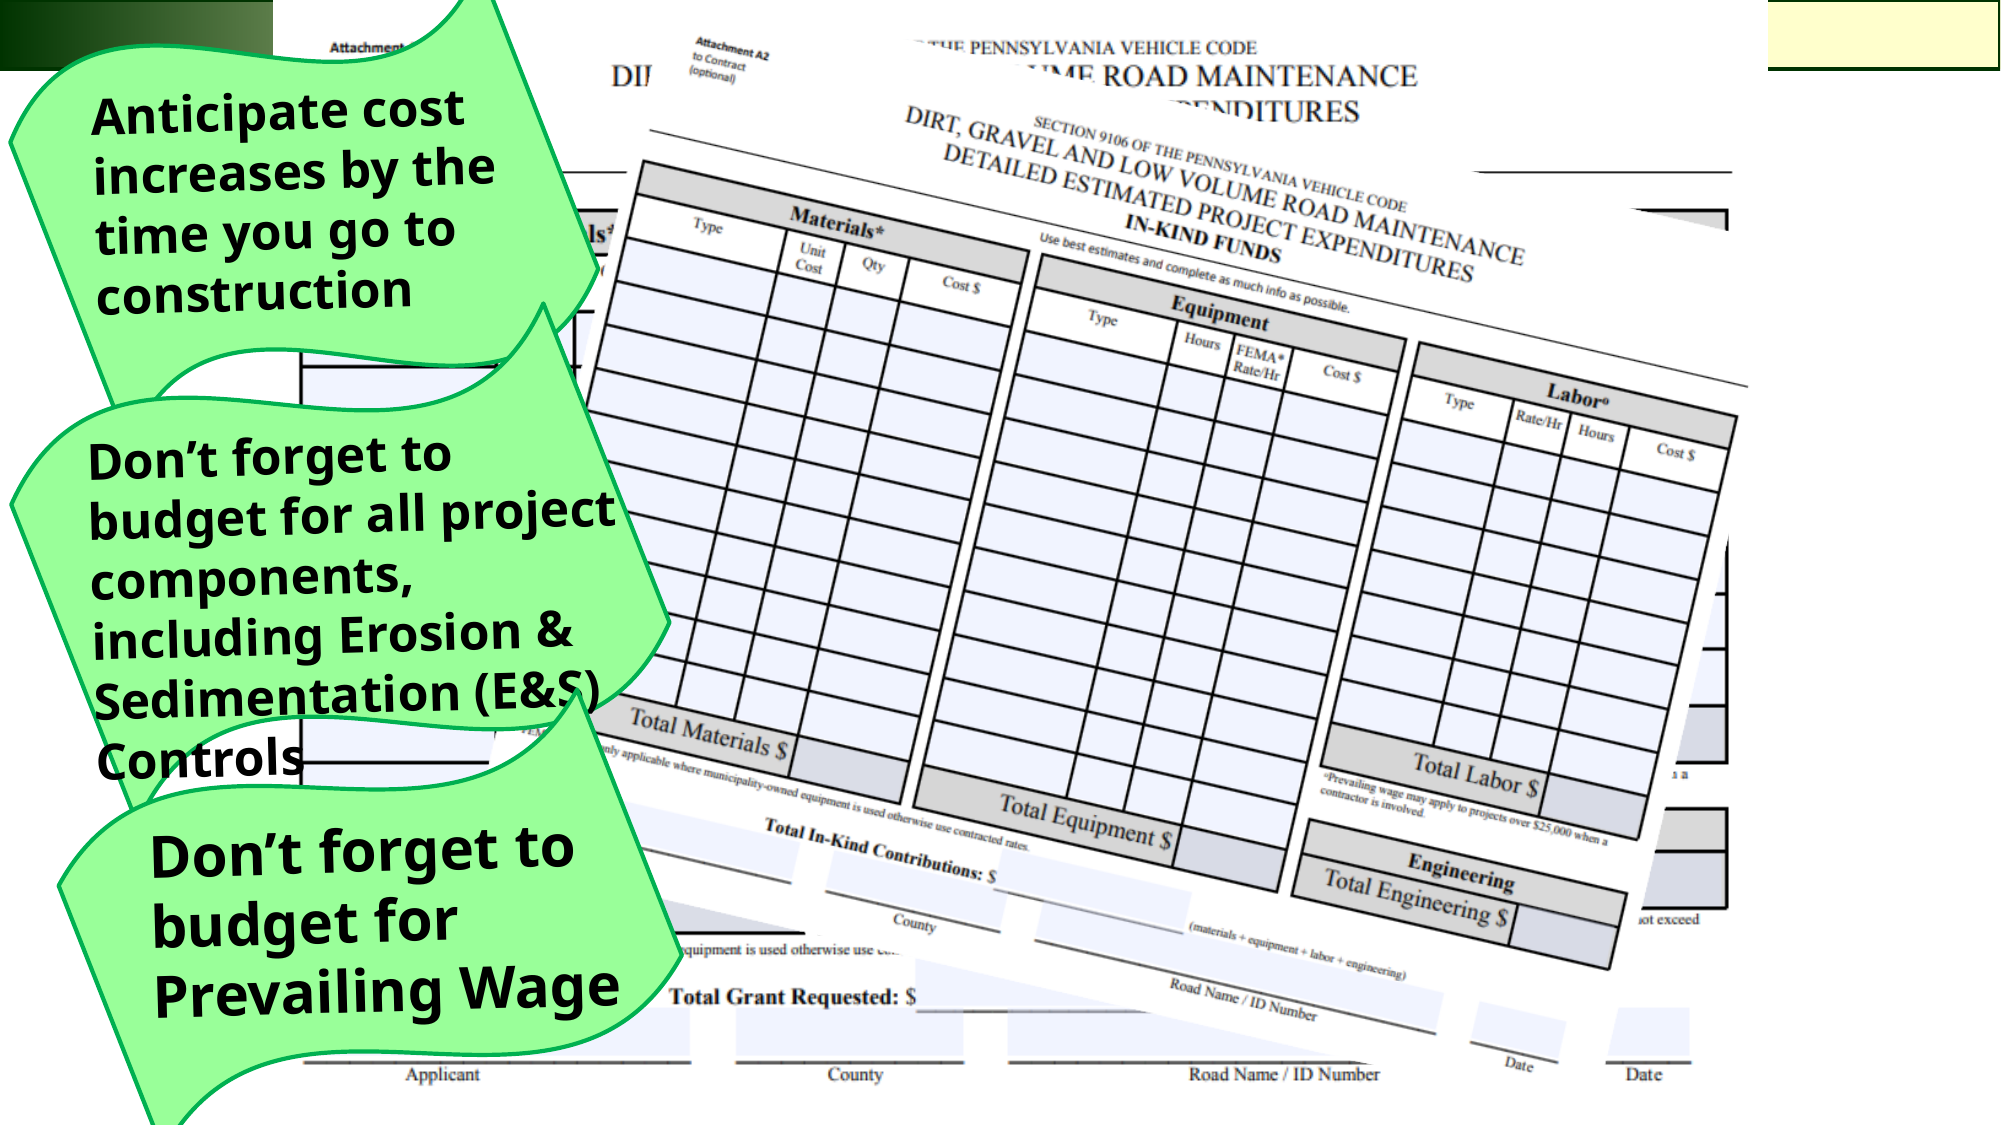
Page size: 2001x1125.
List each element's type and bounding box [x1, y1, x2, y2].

text_box [90, 729, 696, 1111]
text_box [51, 0, 576, 335]
text_box [53, 334, 640, 793]
picture [272, 0, 1796, 1125]
